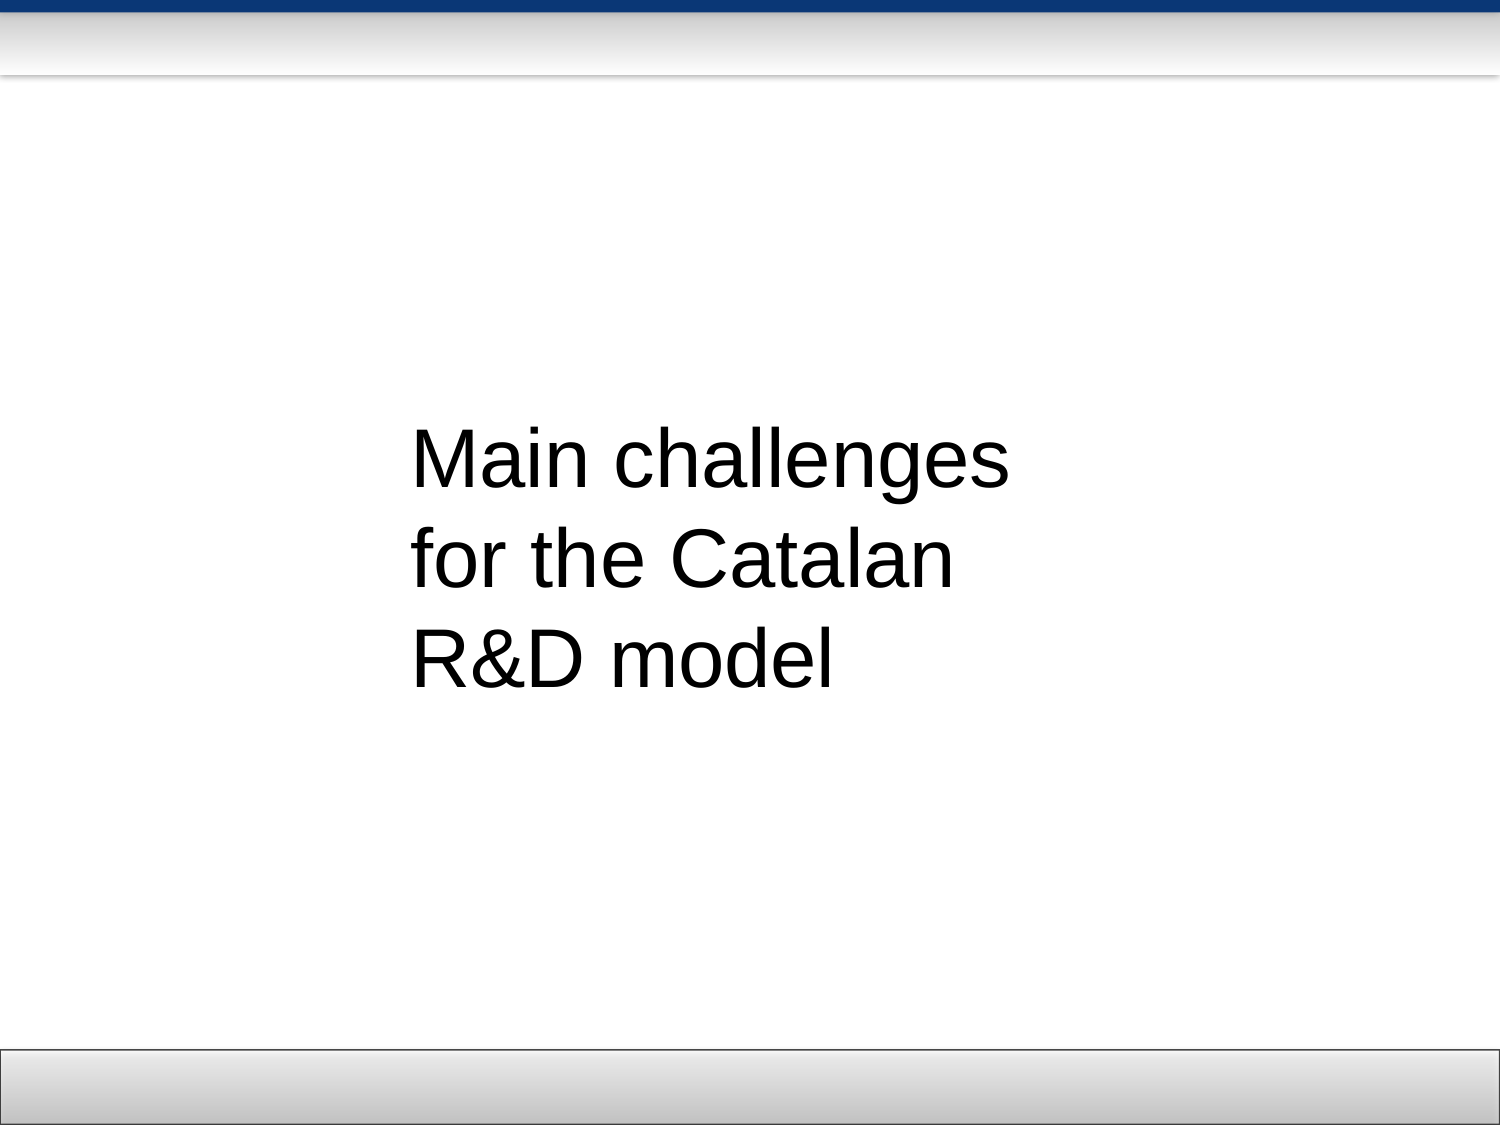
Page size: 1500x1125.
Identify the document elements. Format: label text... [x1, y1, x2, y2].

text_box Main challenges for the Catalan R&D model [395, 397, 1093, 712]
